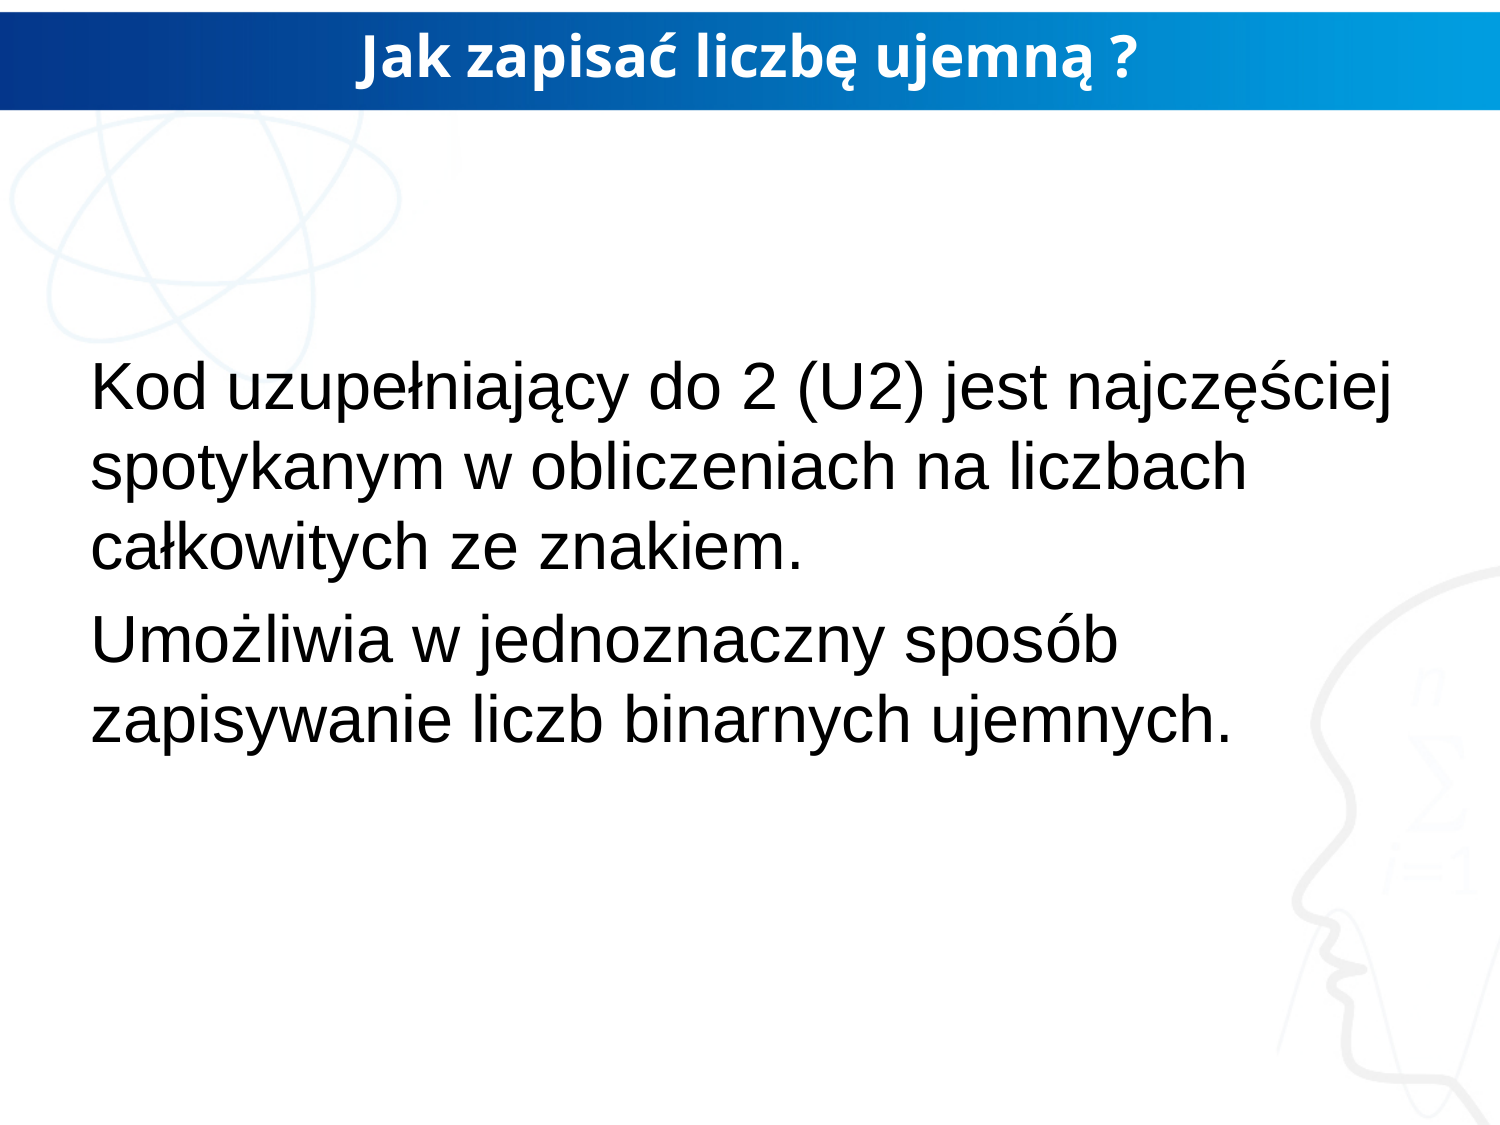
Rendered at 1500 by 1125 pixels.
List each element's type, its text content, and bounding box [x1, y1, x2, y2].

list Kod uzupełniający do 2 (U2) jest najczęściej spotykanym w obliczeniach na liczbach całkowitych ze znakiem. Umożliwia w jednoznaczny sposób zapisywanie liczb binarnych ujemnych. [74, 148, 1426, 1036]
title Jak zapisać liczbę ujemną ? [74, 18, 1426, 91]
picture [0, 0, 1500, 1125]
